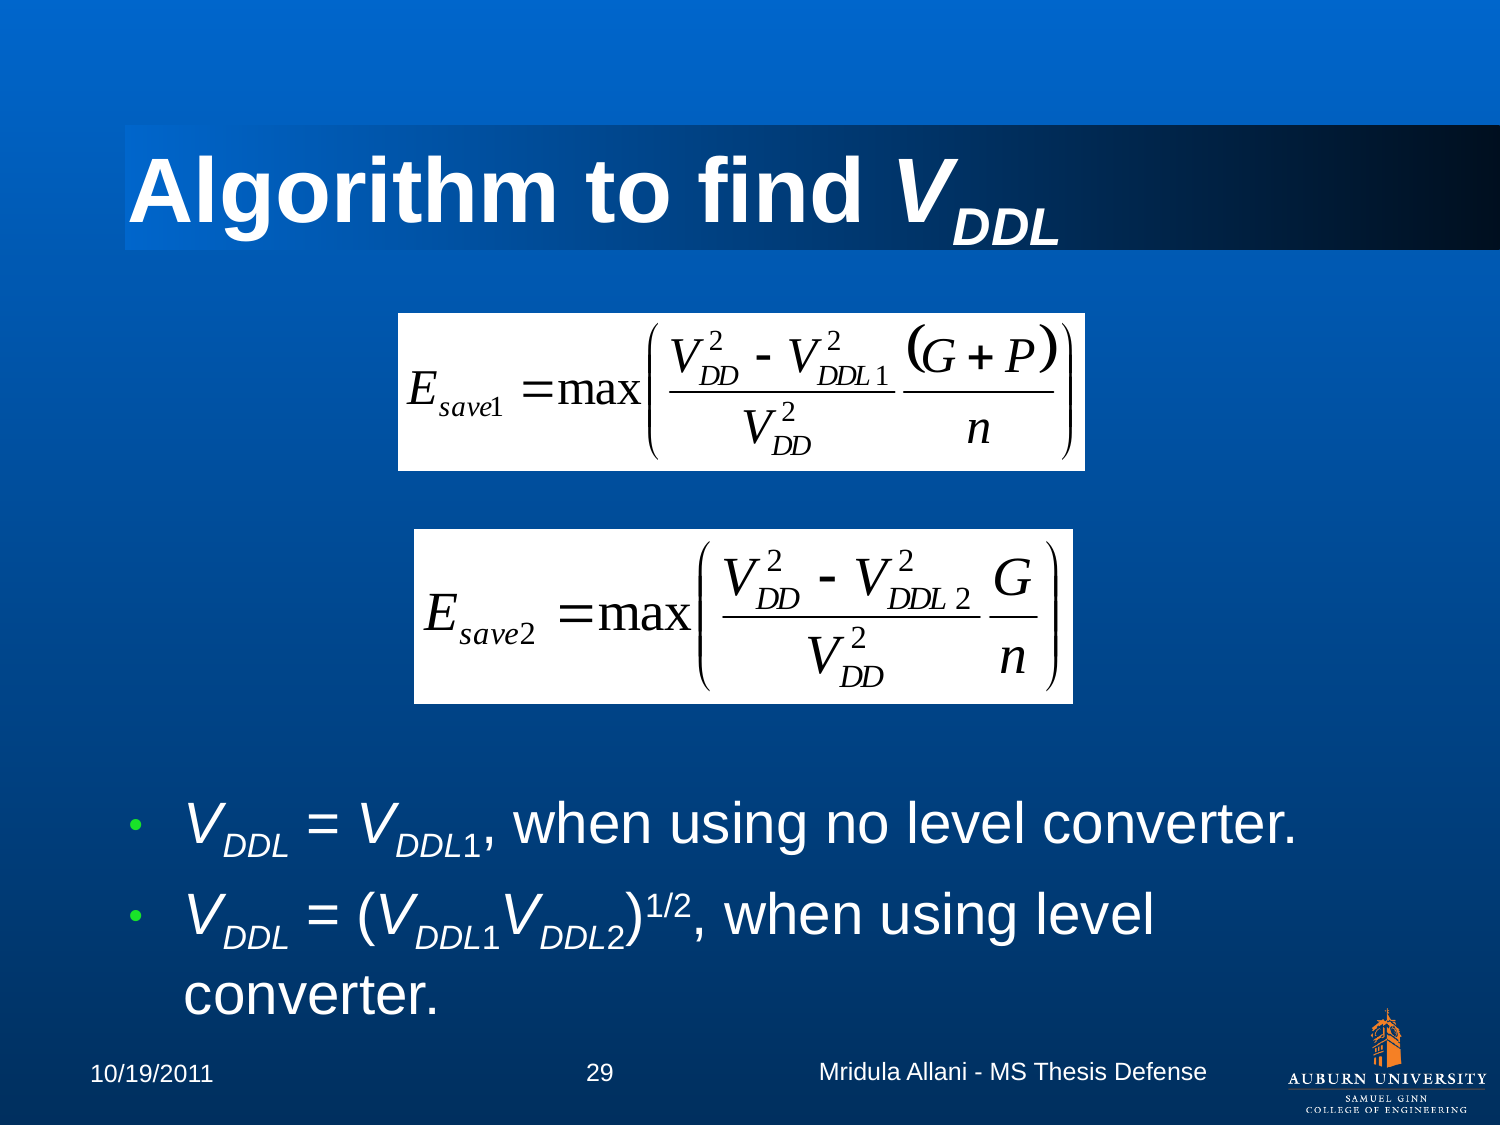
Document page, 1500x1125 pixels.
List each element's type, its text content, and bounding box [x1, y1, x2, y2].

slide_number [75, 1042, 425, 1103]
footer Mridula Allani - MS Thesis Defense [776, 1037, 1252, 1105]
title Algorithm to find VDDL [112, 99, 1388, 288]
list VDDL = VDDL1, when using no level converter. VDDL = (VDDL1VDDL2)1/2, when using level converter. [112, 287, 1351, 1001]
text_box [397, 312, 1086, 472]
slide_number 29 [425, 1042, 775, 1102]
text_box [413, 528, 1074, 705]
picture [1287, 1008, 1488, 1113]
